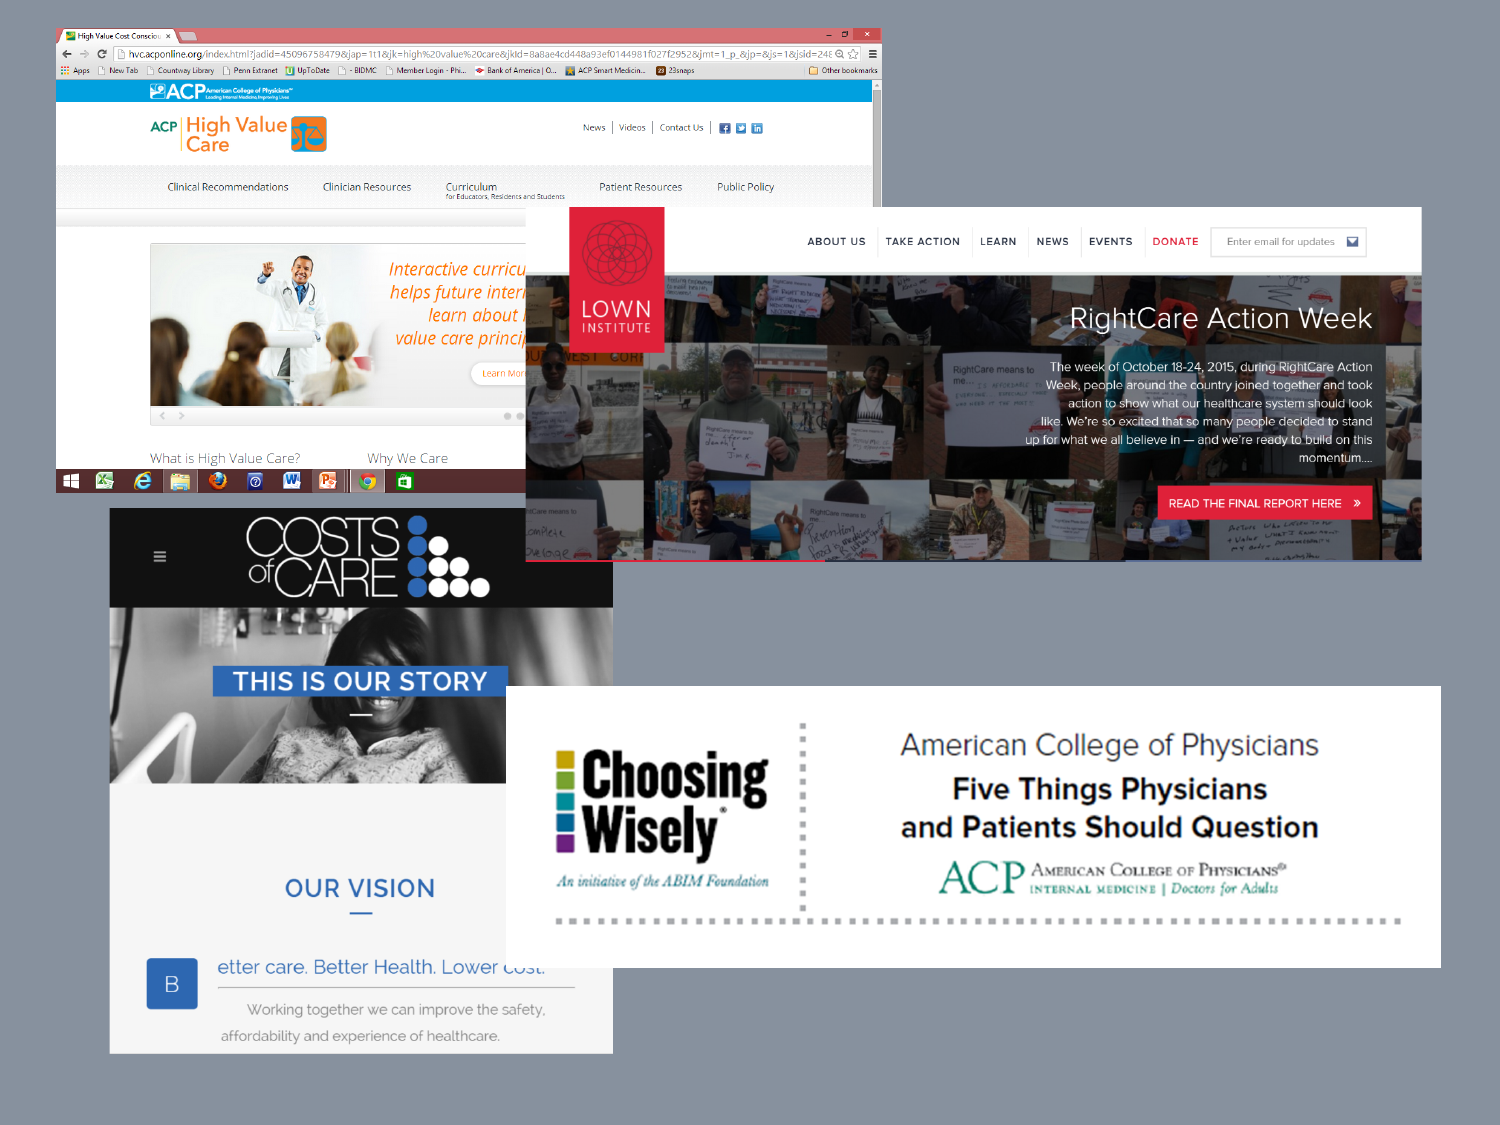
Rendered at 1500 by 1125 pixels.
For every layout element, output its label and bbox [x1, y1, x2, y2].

picture [196, 84, 205, 98]
picture [151, 84, 165, 98]
picture [165, 84, 179, 98]
picture [180, 84, 193, 99]
picture [56, 28, 1442, 1055]
